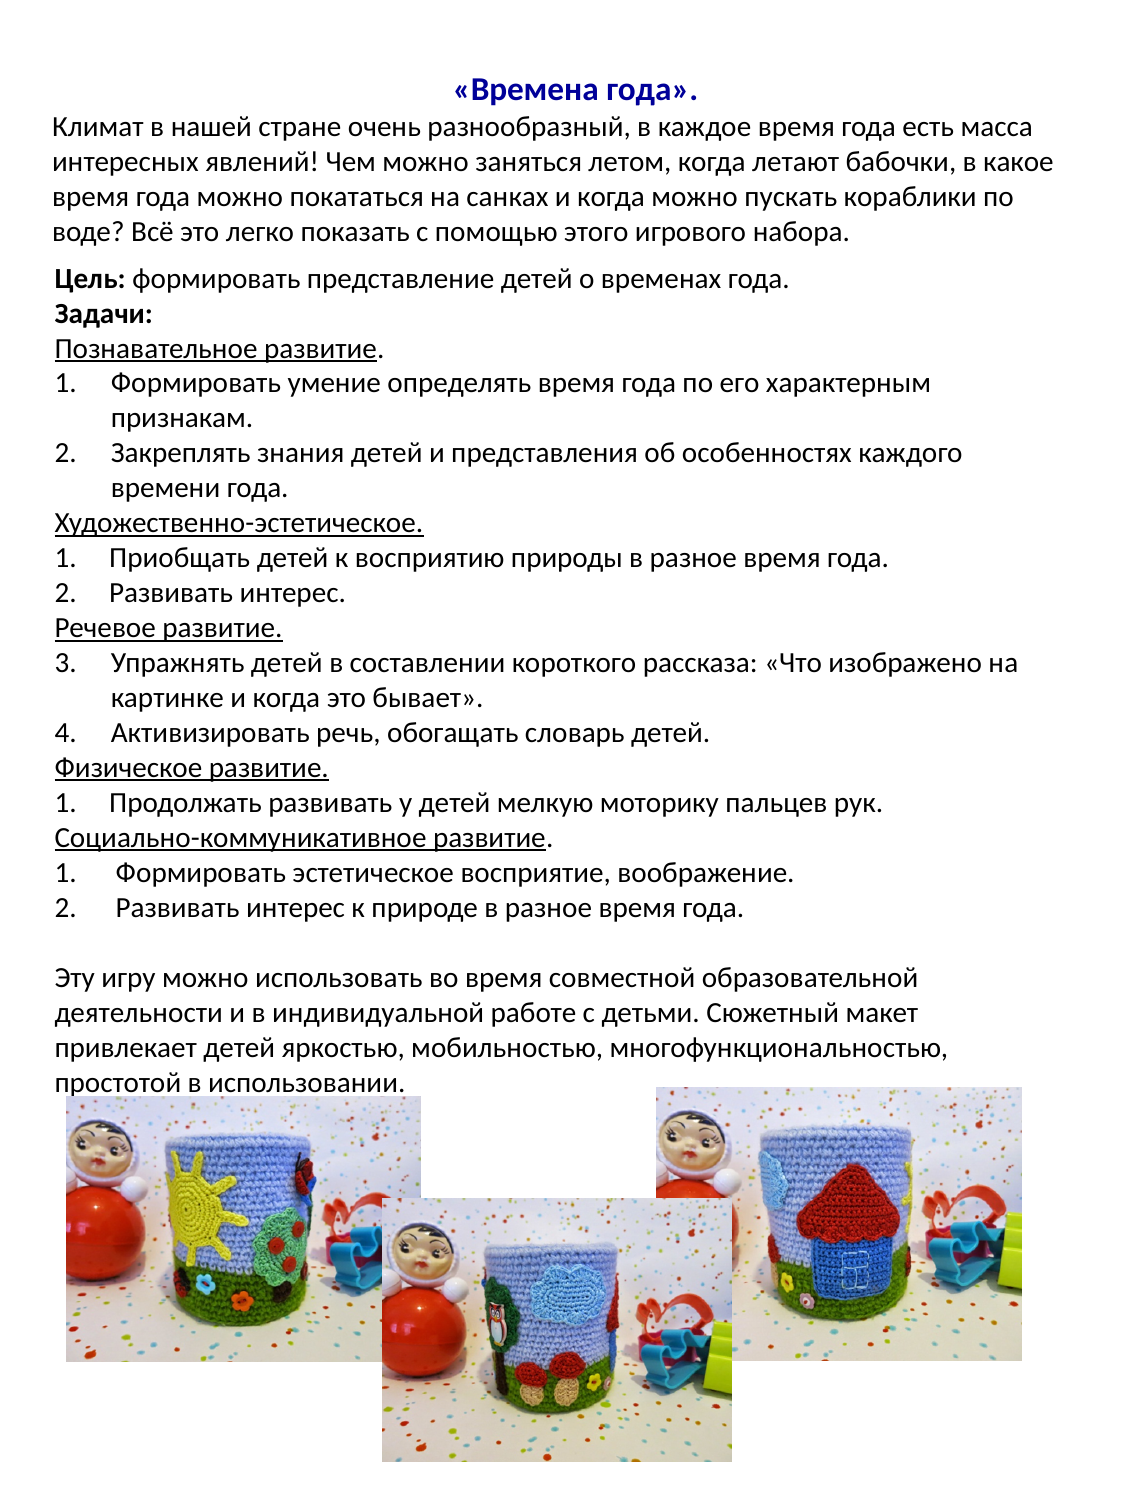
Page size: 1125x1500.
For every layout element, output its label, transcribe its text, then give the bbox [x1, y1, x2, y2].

text_box «Времена года». Климат в нашей стране очень разнообразный, в каждое время года есть масса интересных явлений! Чем можно заняться летом, когда летают бабочки, в какое время года можно покататься на санках и когда можно пускать кораблики по воде? Всё это легко показать с помощью этого игрового набора. [37, 59, 1077, 255]
text_box Цель: формировать представление детей о временах года. Задачи: Познавательное развитие. Формировать умение определять время года по его характерным признакам. Закреплять знания детей и представления об особенностях каждого времени года. Художественно-эстетическое. 1. Приобщать детей к восприятию природы в разное время года. 2. Развивать интерес. Речевое развитие. Упражнять детей в составлении короткого рассказа: «Что изображено на картинке и когда это бывает». Активизировать речь, обогащать словарь детей. Физическое развитие. 1. Продолжать развивать у детей мелкую моторику пальцев рук. Социально-коммуникативное развитие. 1. Формировать эстетическое восприятие, воображение. 2. Развивать интерес к природе в разное время года. Эту игру можно использовать во время совместной образовательной деятельности и в индивидуальной работе с детьми. Сюжетный макет привлекает детей яркостью, мобильностью, многофункциональностью, простотой в использовании. [39, 251, 1080, 1106]
picture [66, 1086, 1022, 1462]
